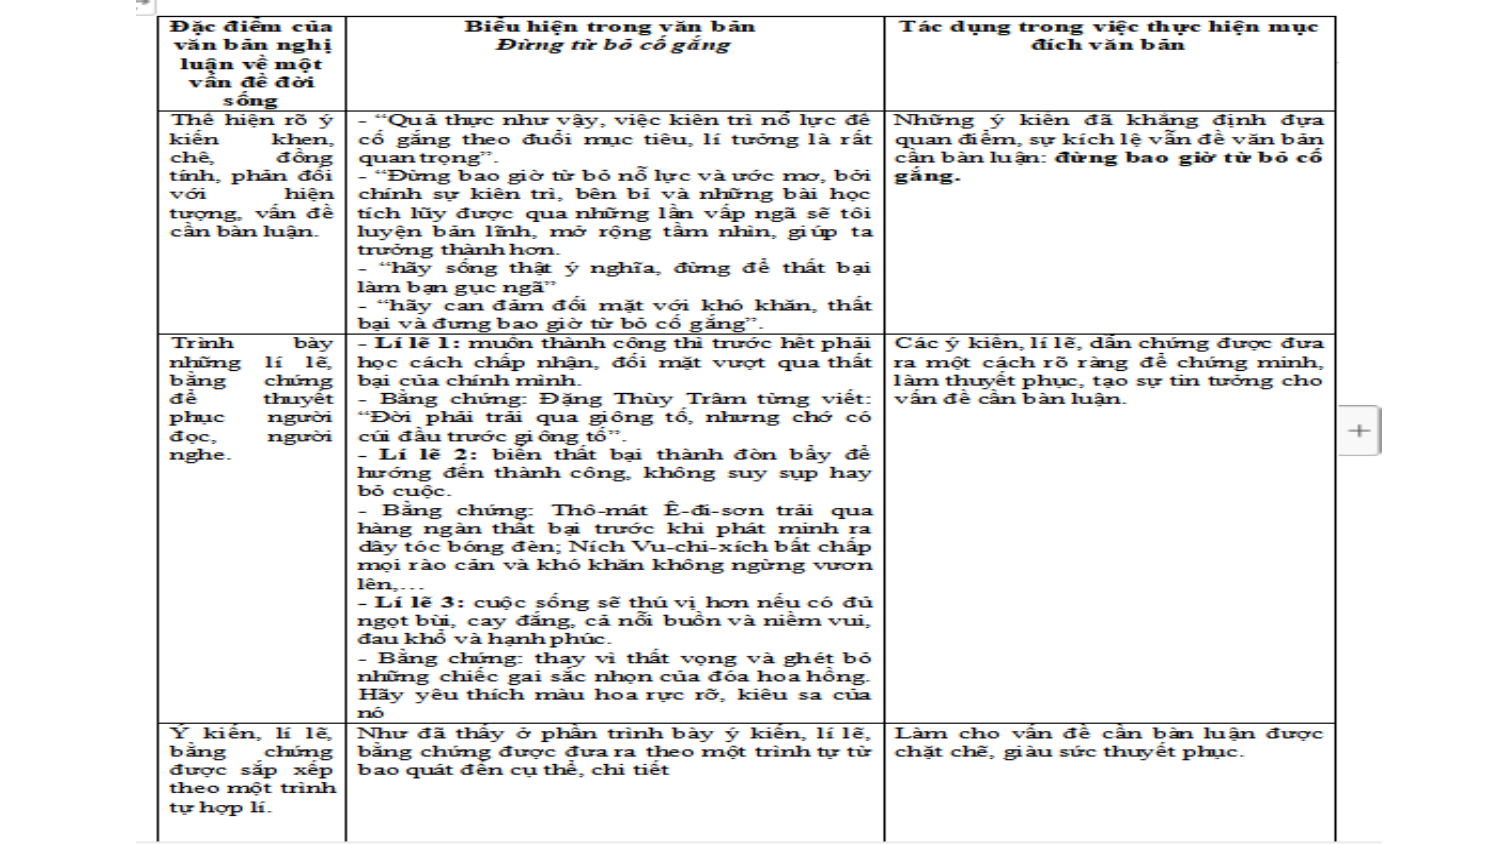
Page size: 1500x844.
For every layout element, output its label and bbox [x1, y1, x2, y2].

list [135, 0, 1383, 844]
